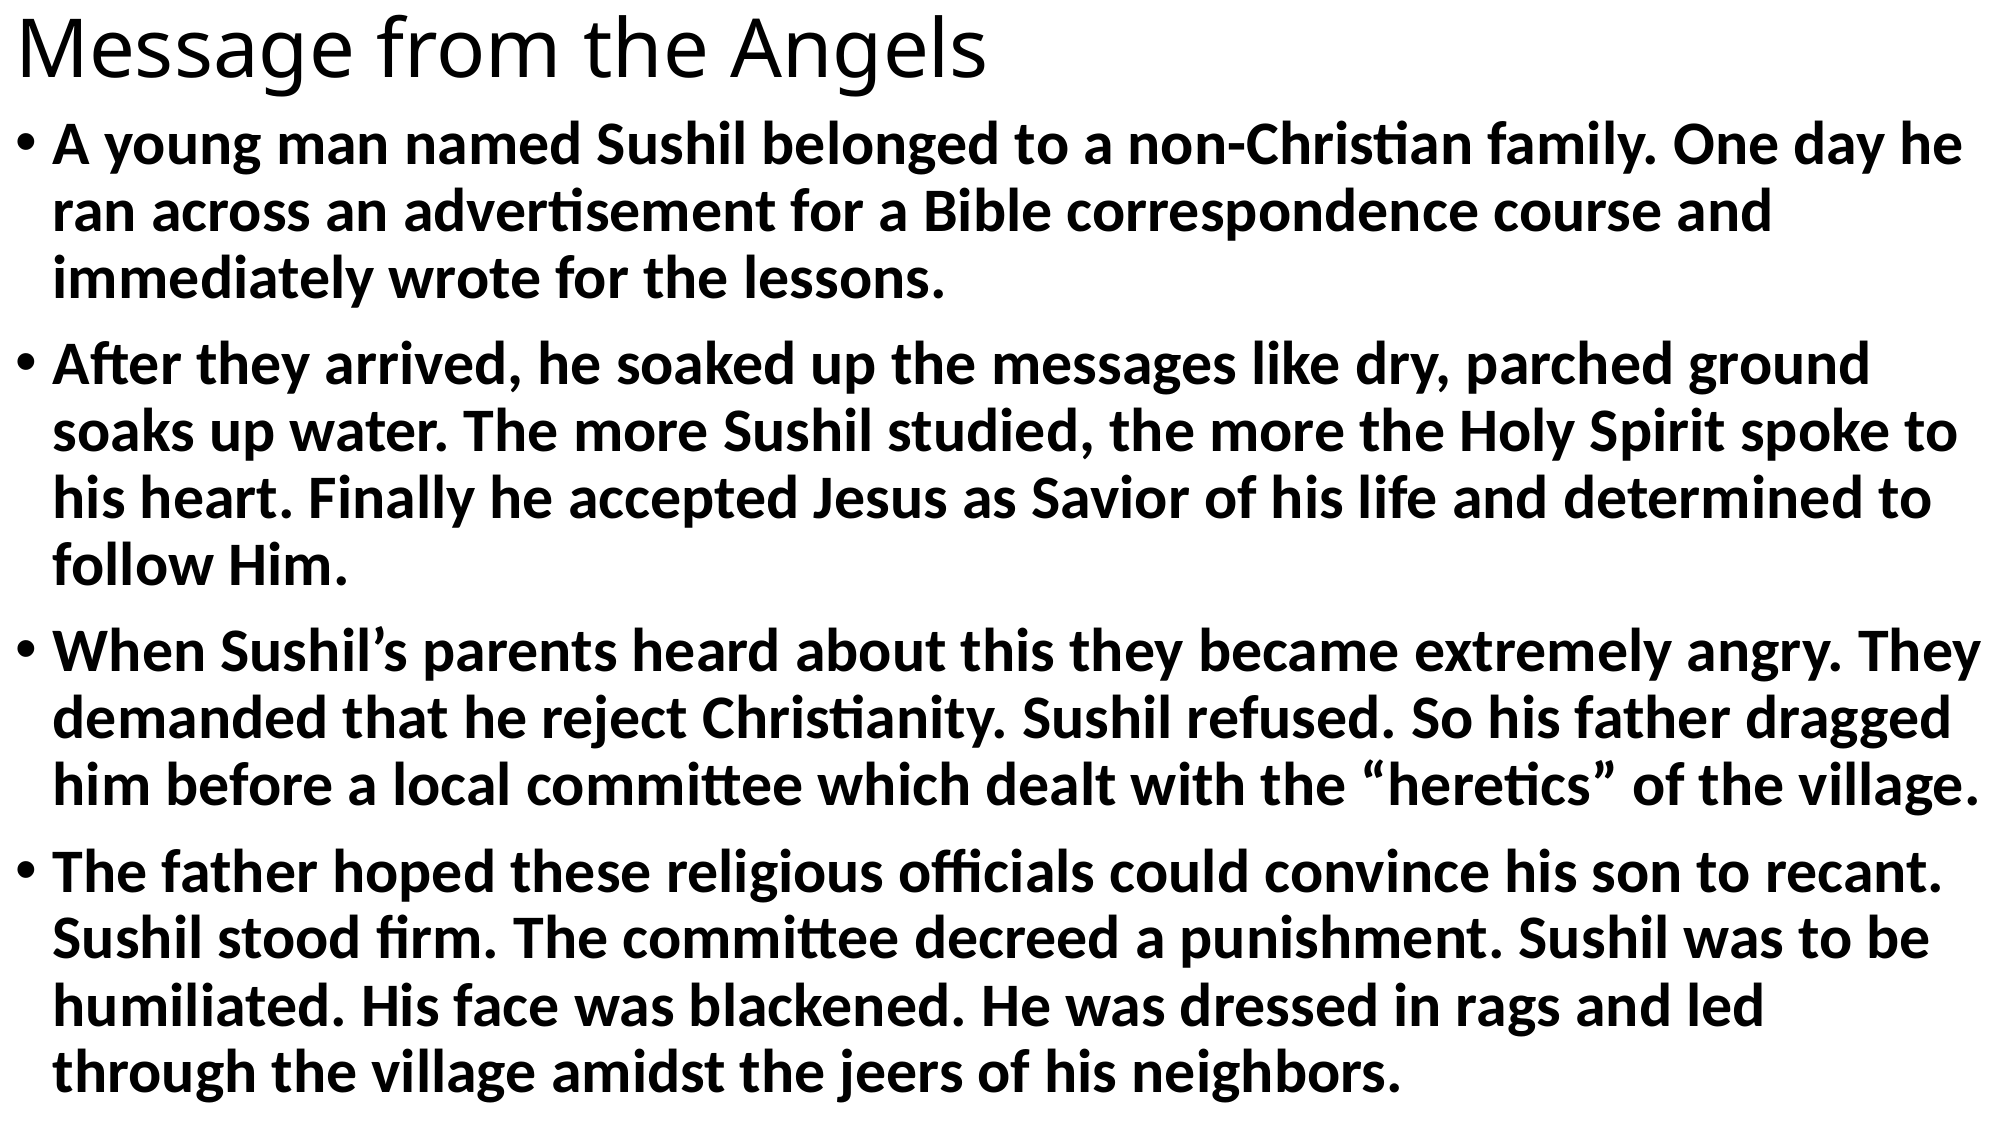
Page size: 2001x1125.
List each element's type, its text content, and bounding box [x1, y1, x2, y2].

list A young man named Sushil belonged to a non-Christian family. One day he ran across an advertisement for a Bible correspondence course and immediately wrote for the lessons. After they arrived, he soaked up the messages like dry, parched ground soaks up water. The more Sushil studied, the more the Holy Spirit spoke to his heart. Finally he accepted Jesus as Savior of his life and determined to follow Him. When Sushil’s parents heard about this they became extremely angry. They demanded that he reject Christianity. Sushil refused. So his father dragged him before a local committee which dealt with the “heretics” of the village. The father hoped these religious officials could convince his son to recant. Sushil stood firm. The committee decreed a punishment. Sushil was to be humiliated. His face was blackened. He was dressed in rags and led through the village amidst the jeers of his neighbors. [0, 103, 2000, 1125]
title Message from the Angels [0, 0, 2000, 103]
